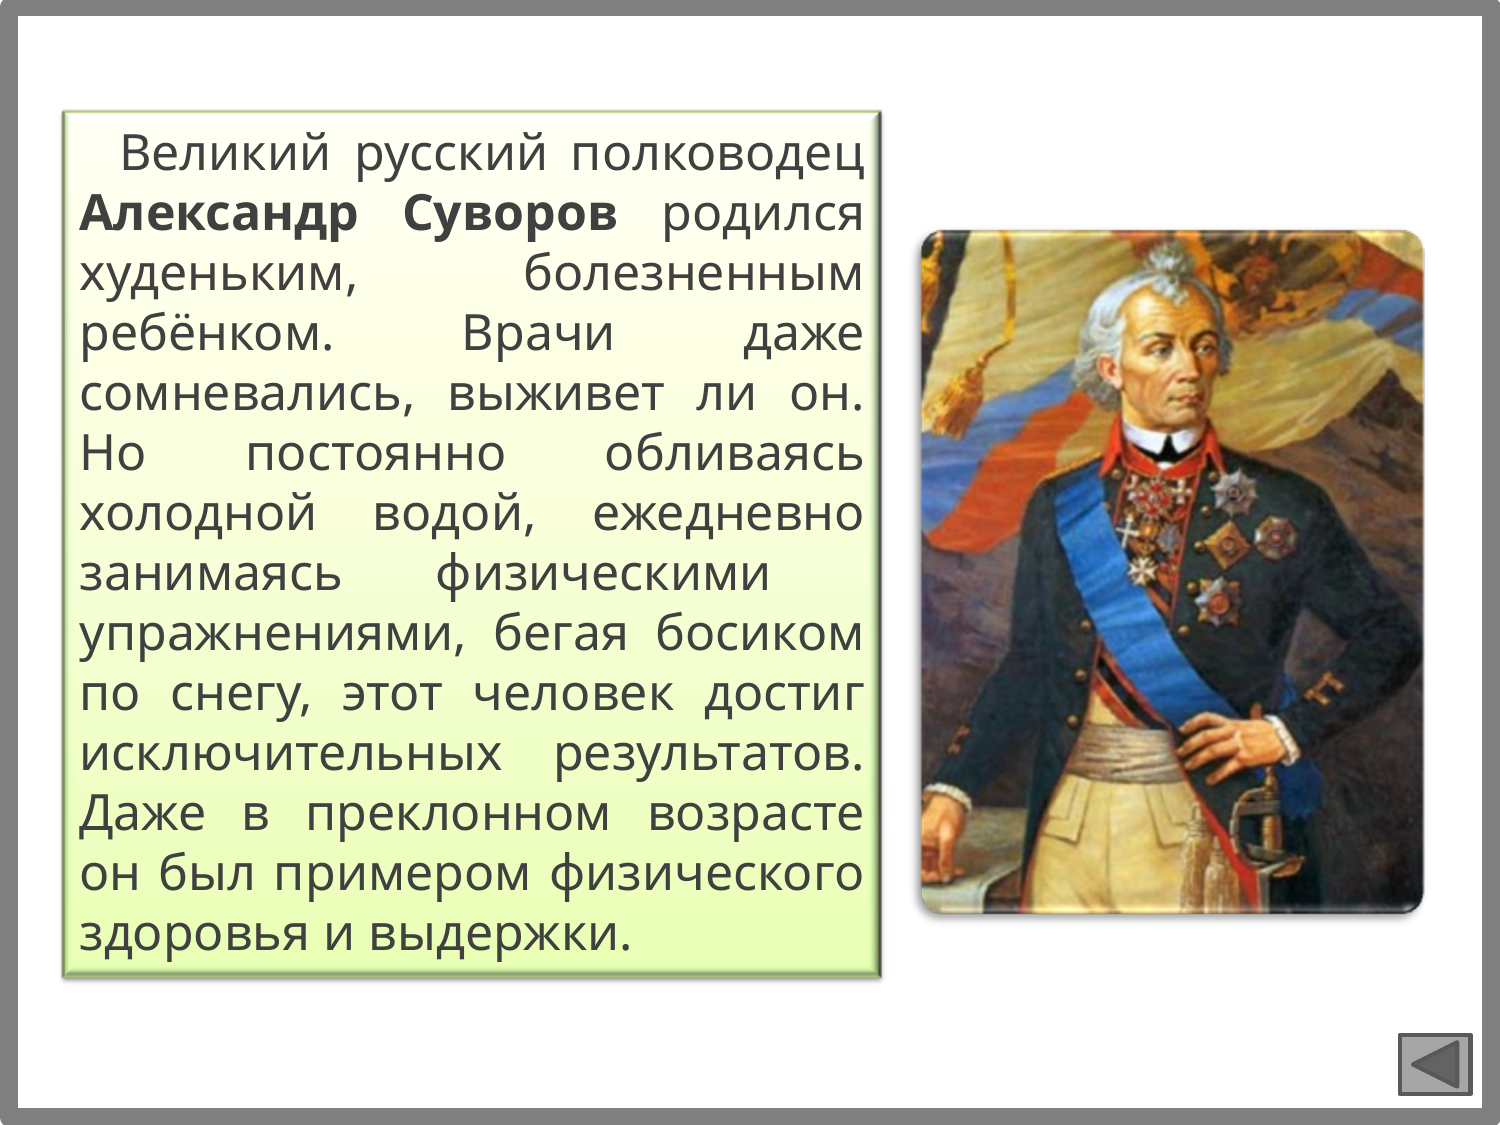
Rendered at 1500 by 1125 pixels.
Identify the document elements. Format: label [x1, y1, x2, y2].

picture [903, 220, 1434, 934]
text_box [7, 5, 1493, 1119]
text_box [39, 99, 904, 991]
